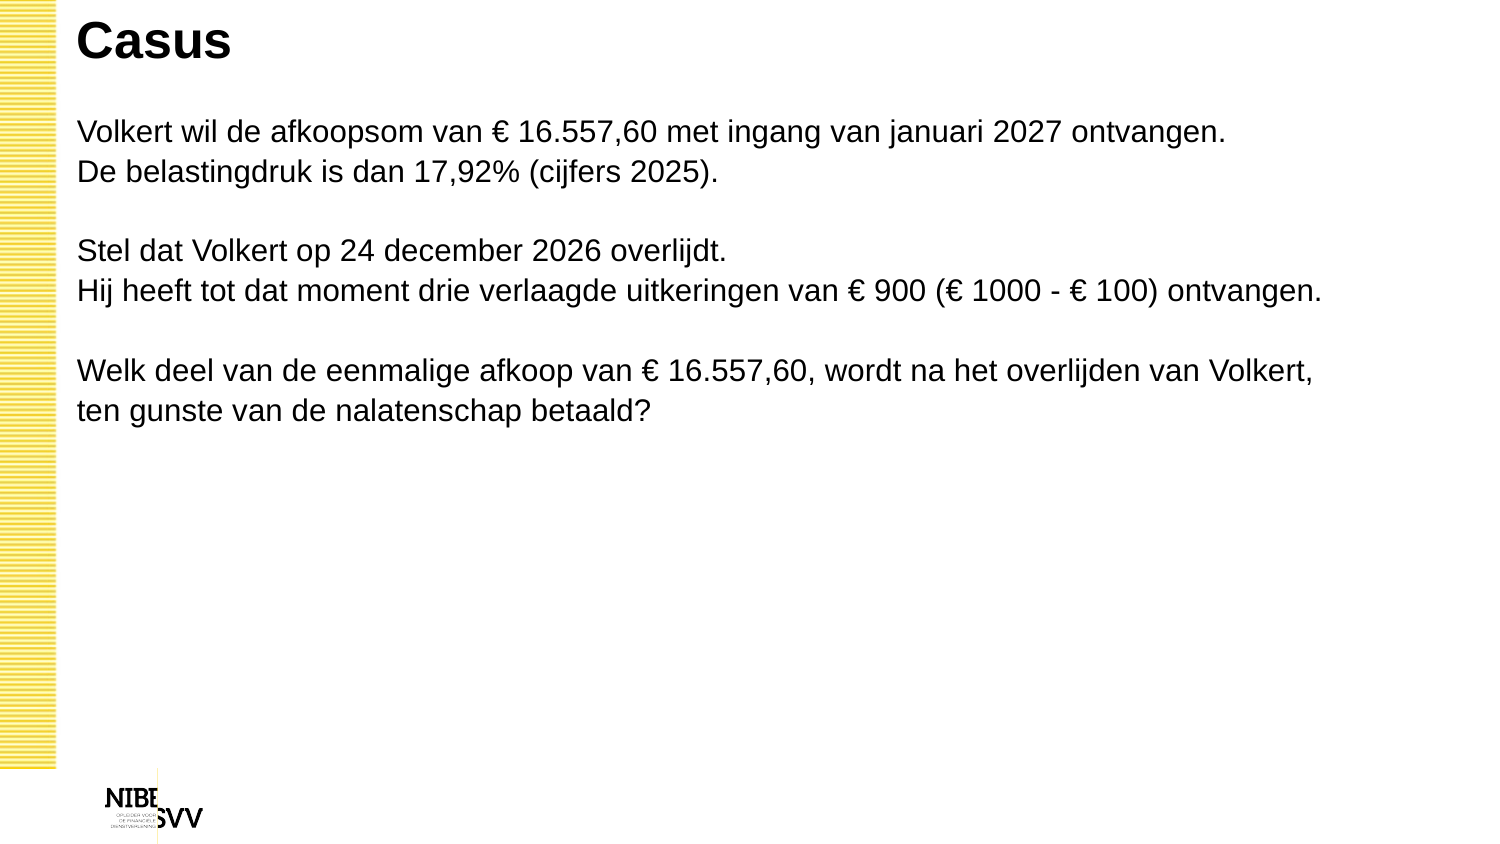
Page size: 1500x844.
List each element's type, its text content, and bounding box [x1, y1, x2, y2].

table_header Casus [72, 0, 1461, 73]
table_cell Volkert wil de afkoopsom van € 16.557,60 met ingang van januari 2027 ontvangen. De belastingdruk is dan 17,92% (cijfers 2025). Stel dat Volkert op 24 december 2026 overlijdt. Hij heeft tot dat moment drie verlaagde uitkeringen van € 900 (€ 1000 - € 100) ontvangen. Welk deel van de eenmalige afkoop van € 16.557,60, wordt na het overlijden van Volkert, ten gunste van de nalatenschap betaald? [72, 73, 1461, 431]
picture [0, 0, 75, 769]
picture [105, 768, 203, 844]
